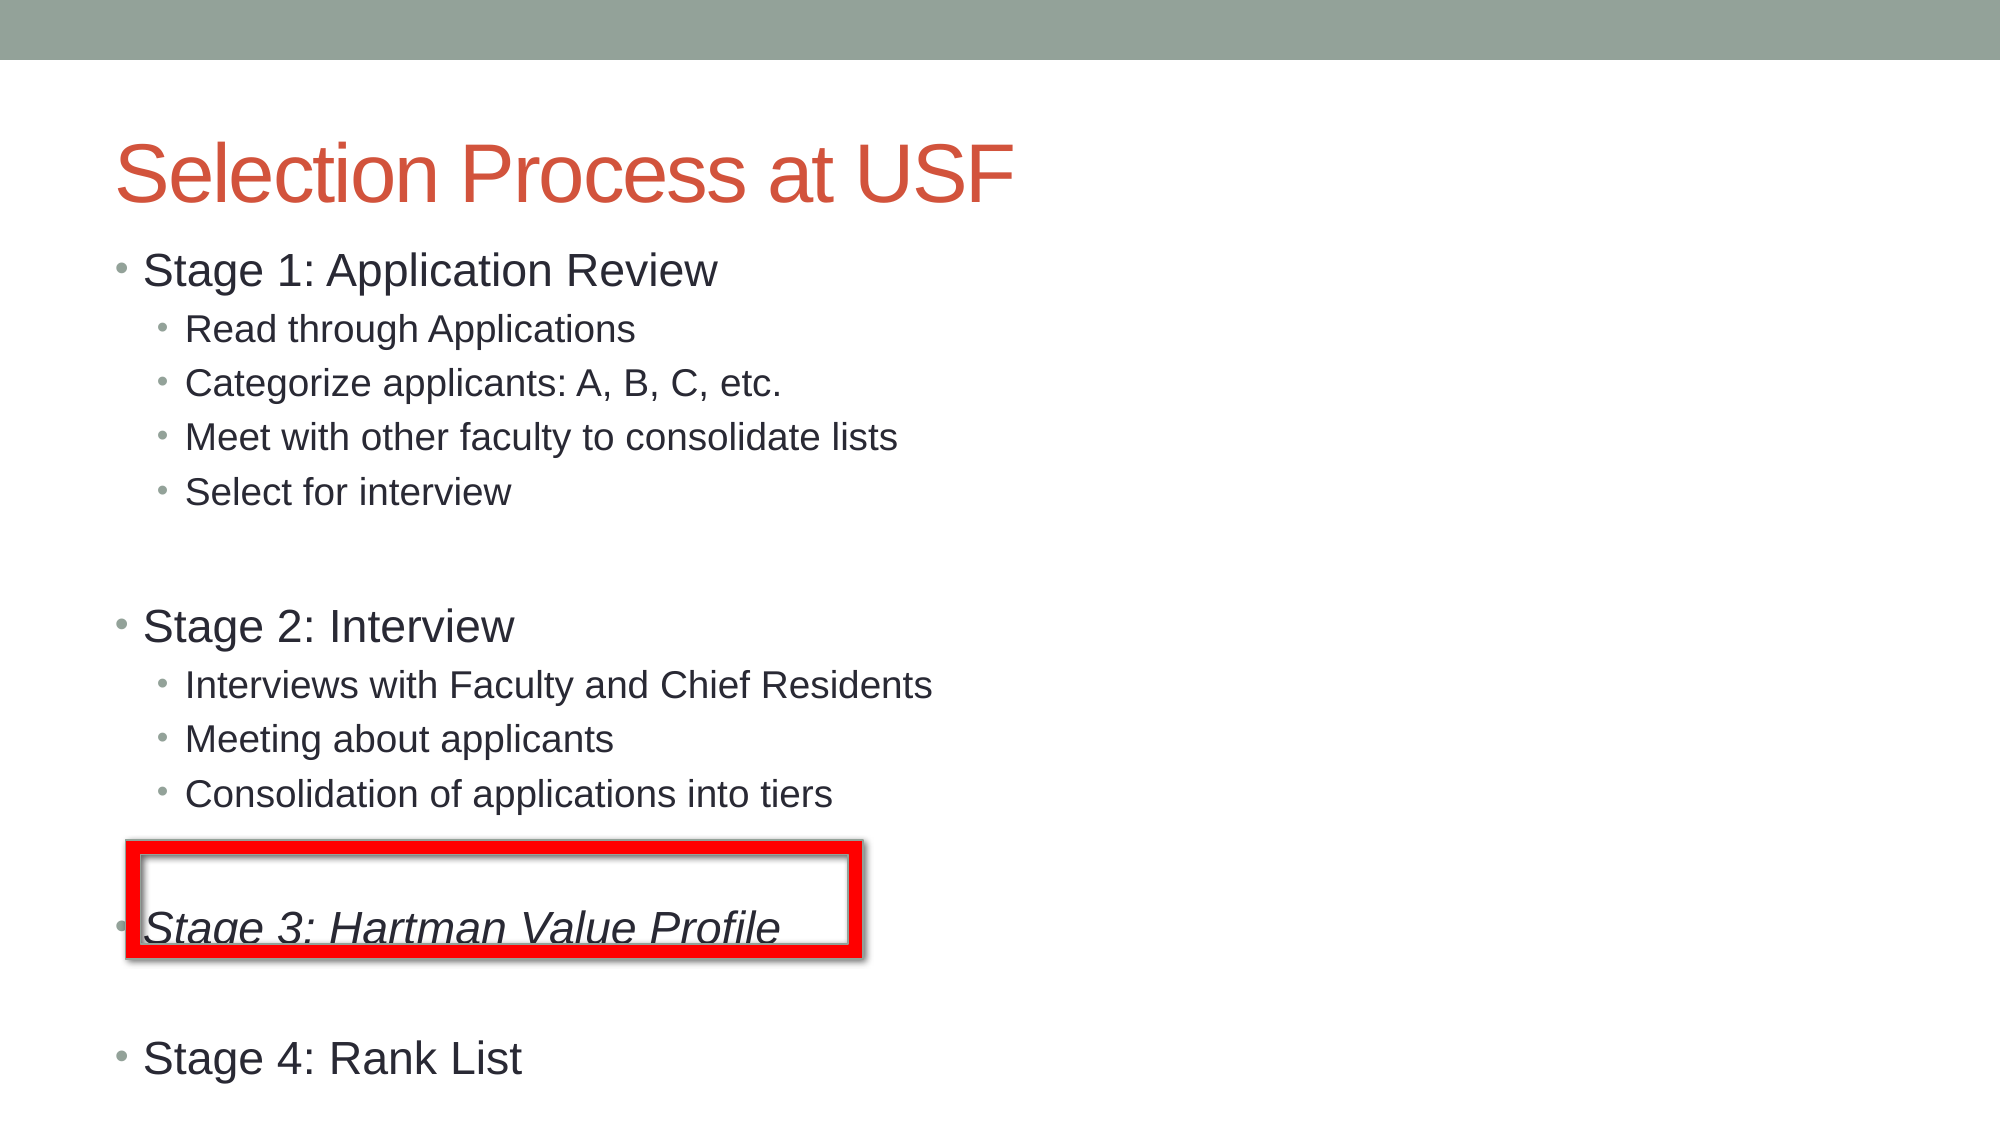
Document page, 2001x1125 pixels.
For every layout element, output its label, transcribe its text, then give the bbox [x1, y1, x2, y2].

title Selection Process at USF [99, 87, 1900, 250]
text_box [125, 839, 864, 960]
list Stage 1: Application Review Read through Applications Categorize applicants: A, B, C, etc. Meet with other faculty to consolidate lists Select for interview Stage 2: Interview Interviews with Faculty and Chief Residents Meeting about applicants Consolidation of applications into tiers Stage 3: Hartman Value Profile Stage 4: Rank List [99, 232, 1767, 1097]
